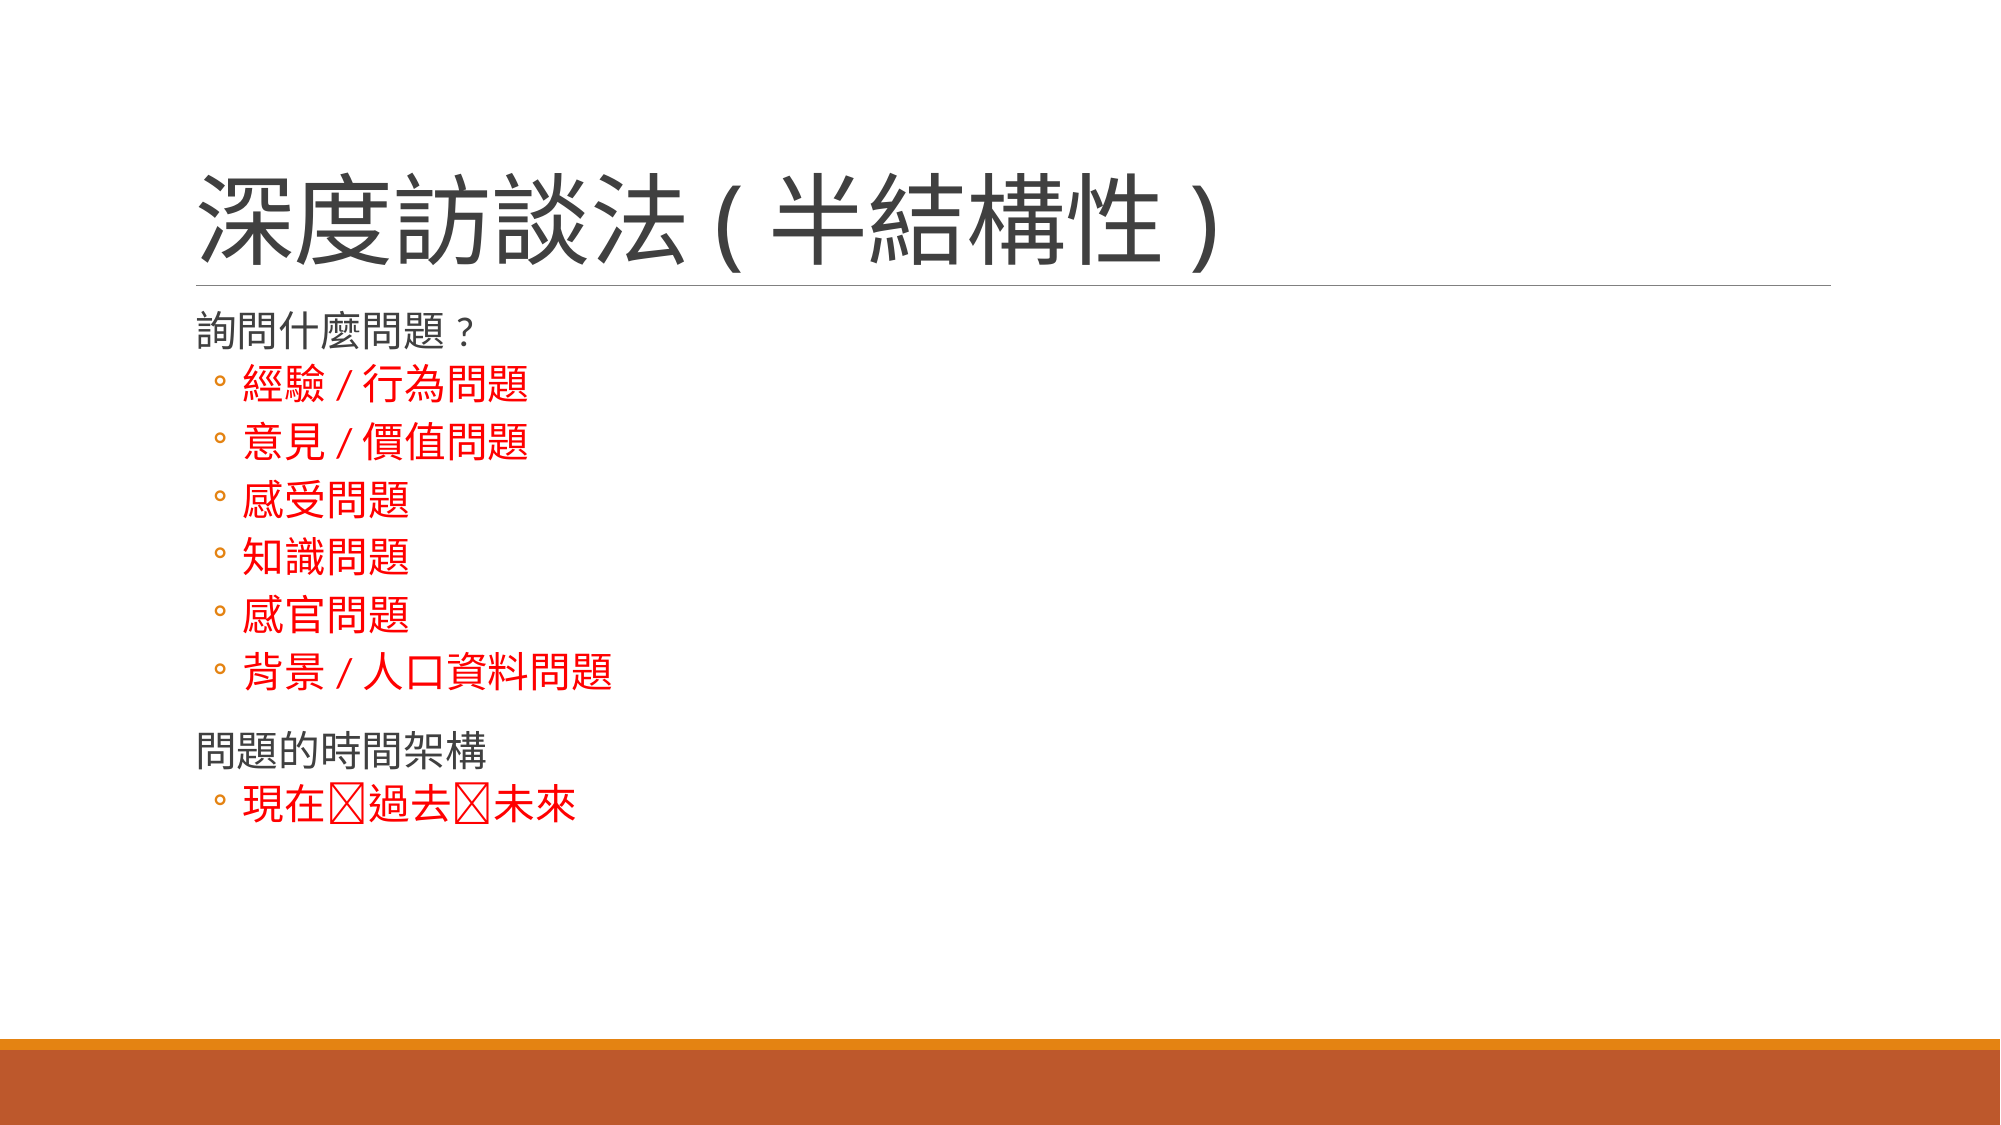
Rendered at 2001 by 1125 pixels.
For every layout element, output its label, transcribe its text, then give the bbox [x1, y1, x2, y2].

list 詢問什麼問題? 經驗/行為問題 意見/價值問題 感受問題 知識問題 感官問題 背景/人口資料問題 問題的時間架構 現在過去未來 [180, 302, 1830, 963]
title 深度訪談法(半結構性) [180, 47, 1830, 285]
